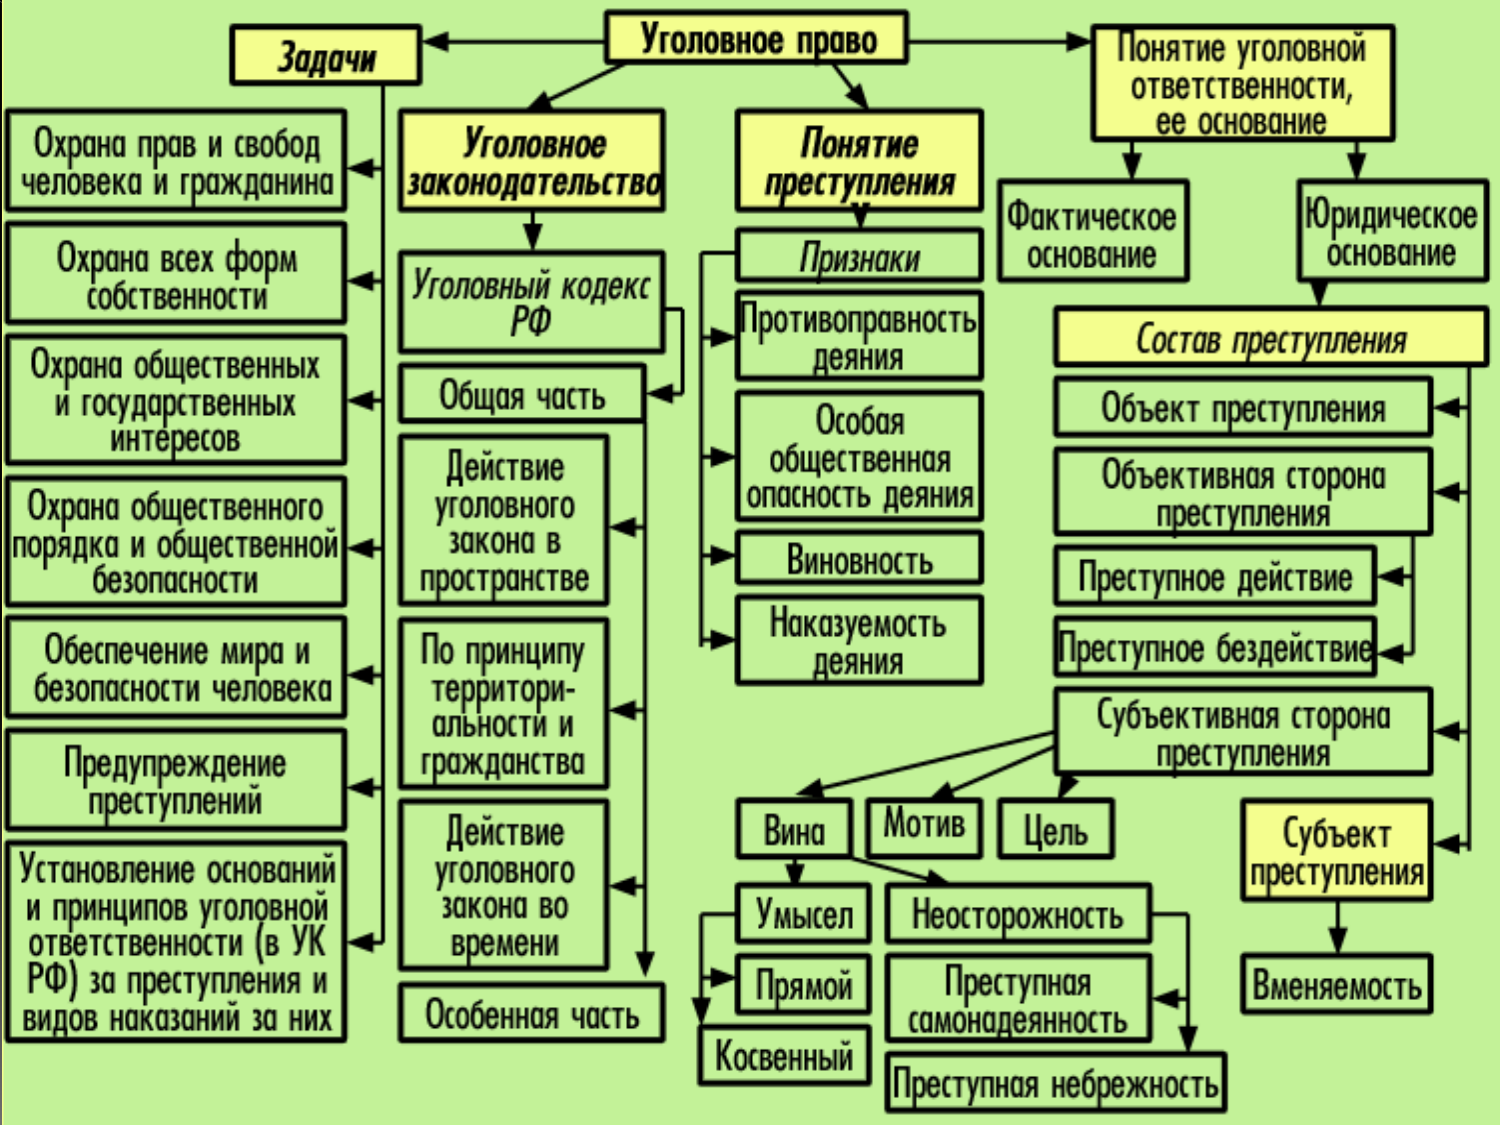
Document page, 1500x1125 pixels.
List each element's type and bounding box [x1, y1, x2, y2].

list [2, 0, 1500, 1125]
